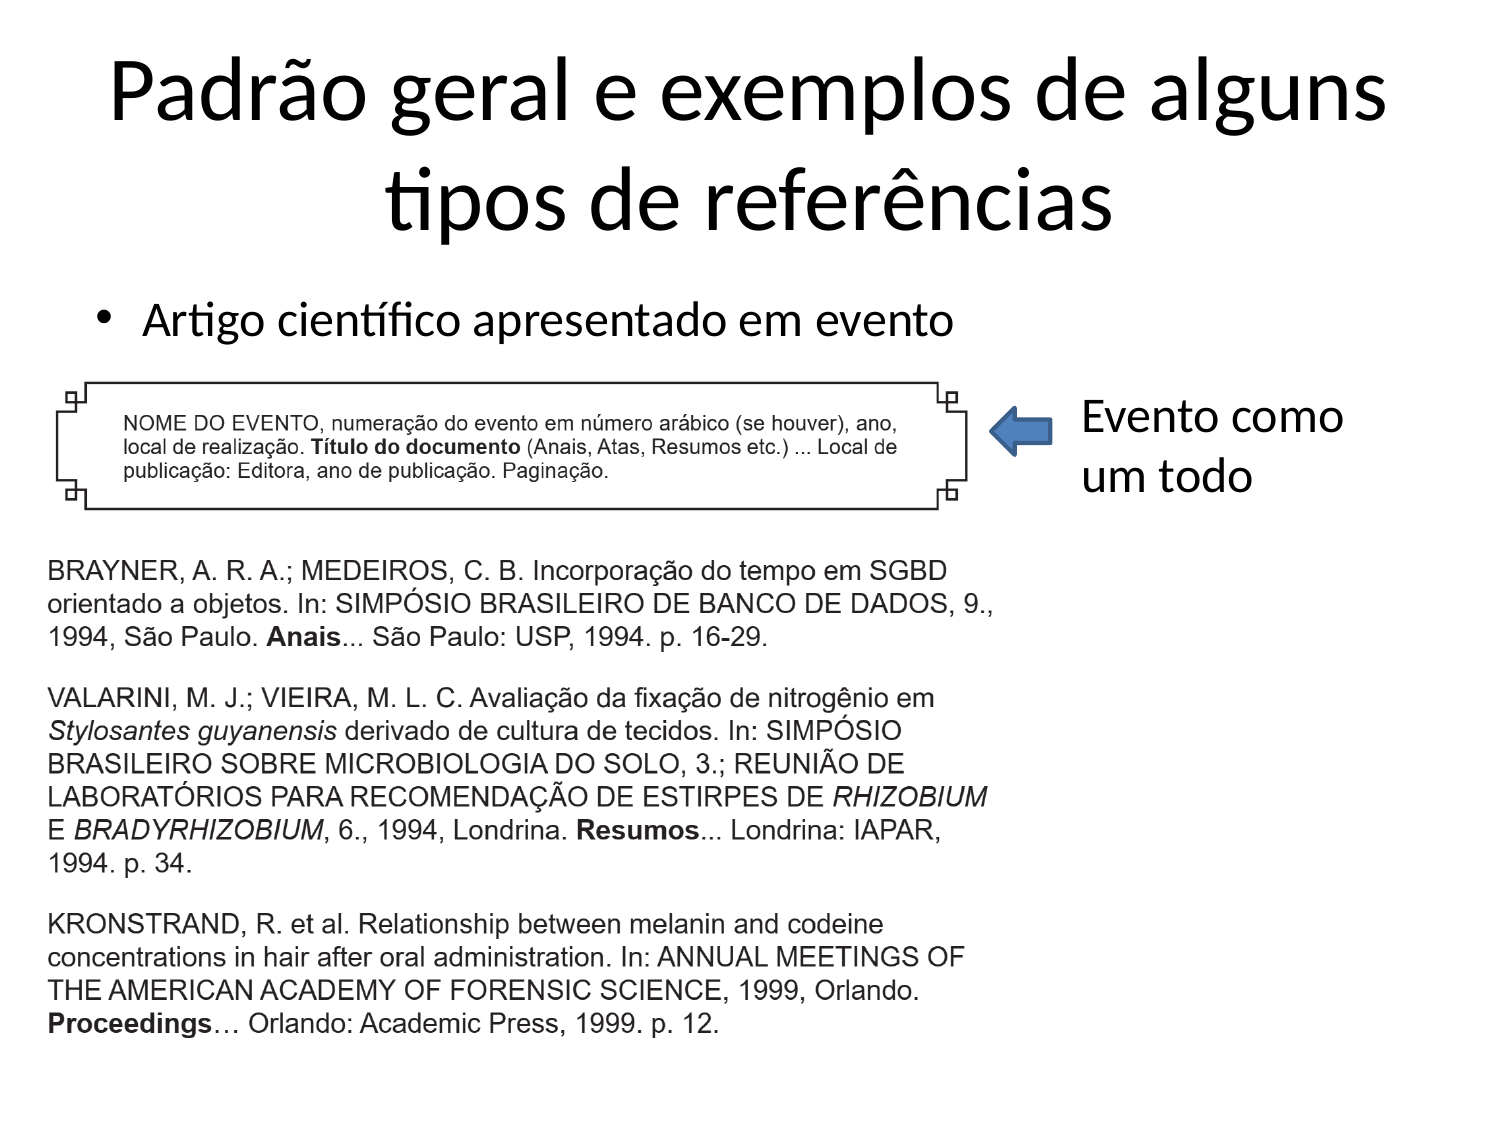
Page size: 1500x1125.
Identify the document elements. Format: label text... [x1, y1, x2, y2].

picture [40, 546, 1022, 1050]
title Padrão geral e exemplos de alguns tipos de referências [75, 45, 1425, 233]
text_box Evento como um todo [995, 375, 1377, 511]
text_box Artigo científico apresentado em evento [41, 278, 1046, 354]
picture [40, 373, 992, 529]
